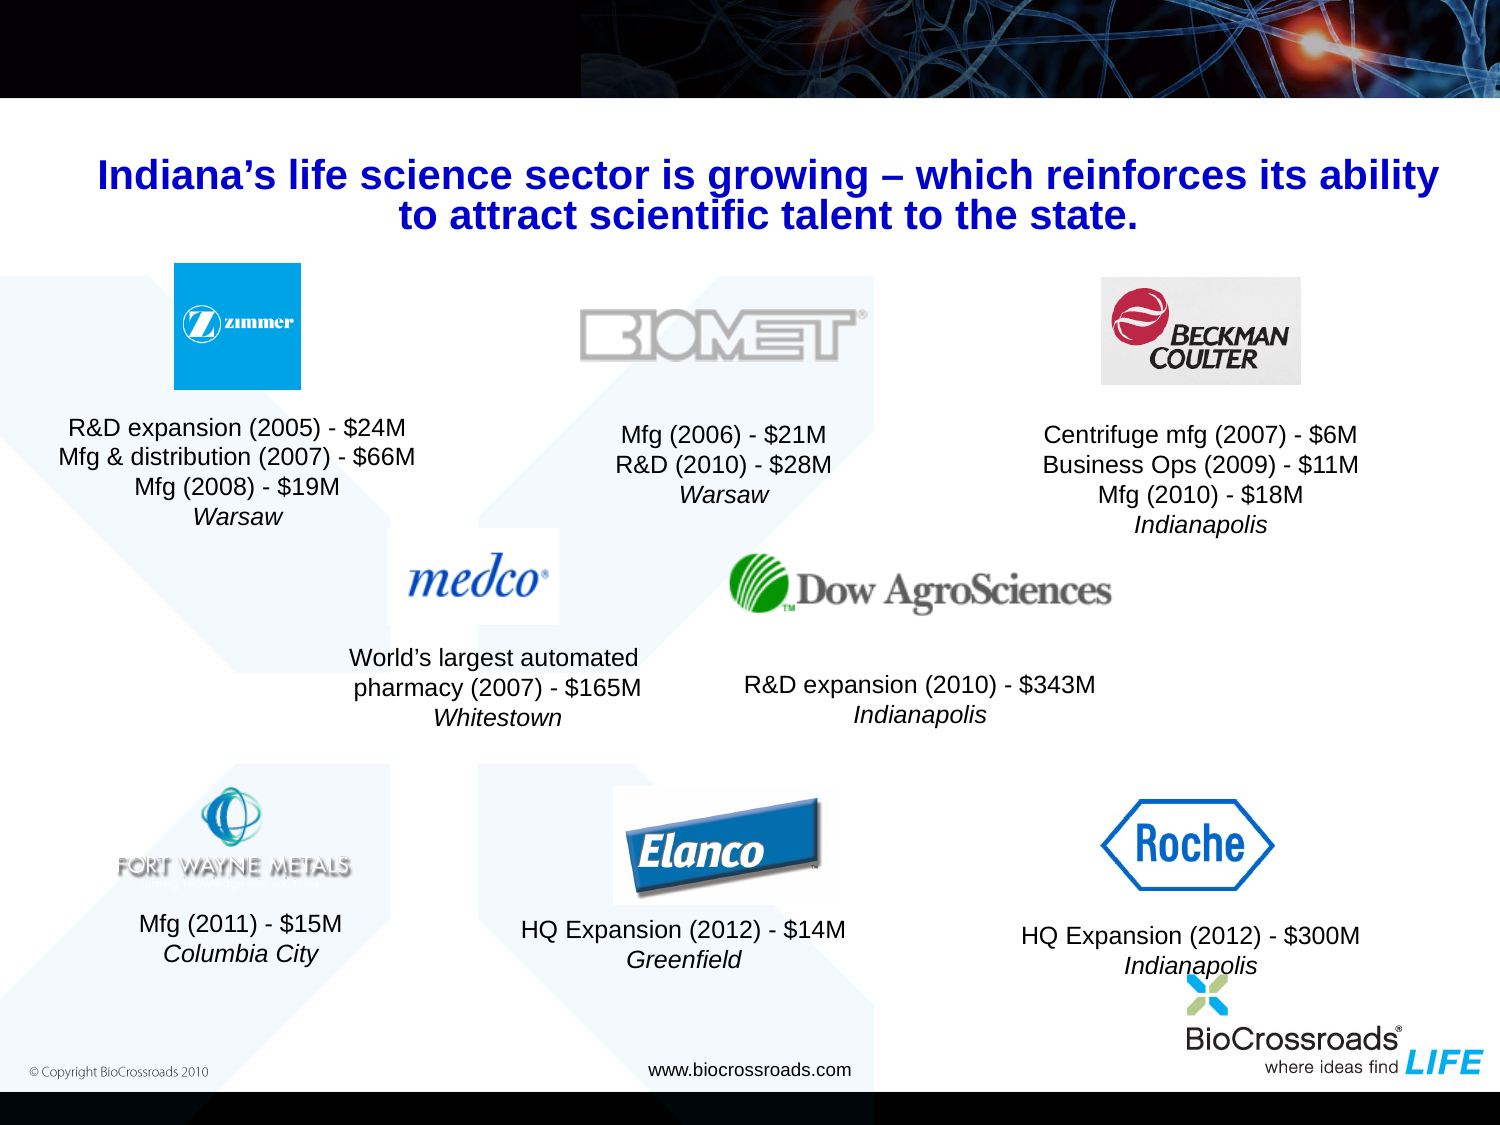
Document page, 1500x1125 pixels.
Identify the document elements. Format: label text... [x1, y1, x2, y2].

text_box Mfg (2006) - $21M R&D (2010) - $28M Warsaw [600, 410, 848, 516]
text_box HQ Expansion (2012) - $14M Greenfield [505, 906, 862, 981]
text_box HQ Expansion (2012) - $300M Indianapolis [1006, 912, 1377, 988]
text_box R&D expansion (2005) - $24M Mfg & distribution (2007) - $66M Mfg (2008) - $19M Warsaw [24, 410, 450, 538]
text_box Centrifuge mfg (2007) - $6M Business Ops (2009) - $11M Mfg (2010) - $18M Indianapolis [1027, 410, 1375, 546]
footer www.biocrossroads.com [512, 1049, 988, 1078]
picture [0, 0, 1500, 1125]
text_box Indiana’s life science sector is growing – which reinforces its ability to attract scientific talent to the state. [75, 149, 1463, 238]
text_box R&D expansion (2010) - $343M Indianapolis [729, 661, 1112, 737]
text_box Mfg (2011) - $15M Columbia City [123, 899, 358, 975]
text_box World’s largest automated pharmacy (2007) - $165M Whitestown [334, 634, 662, 740]
